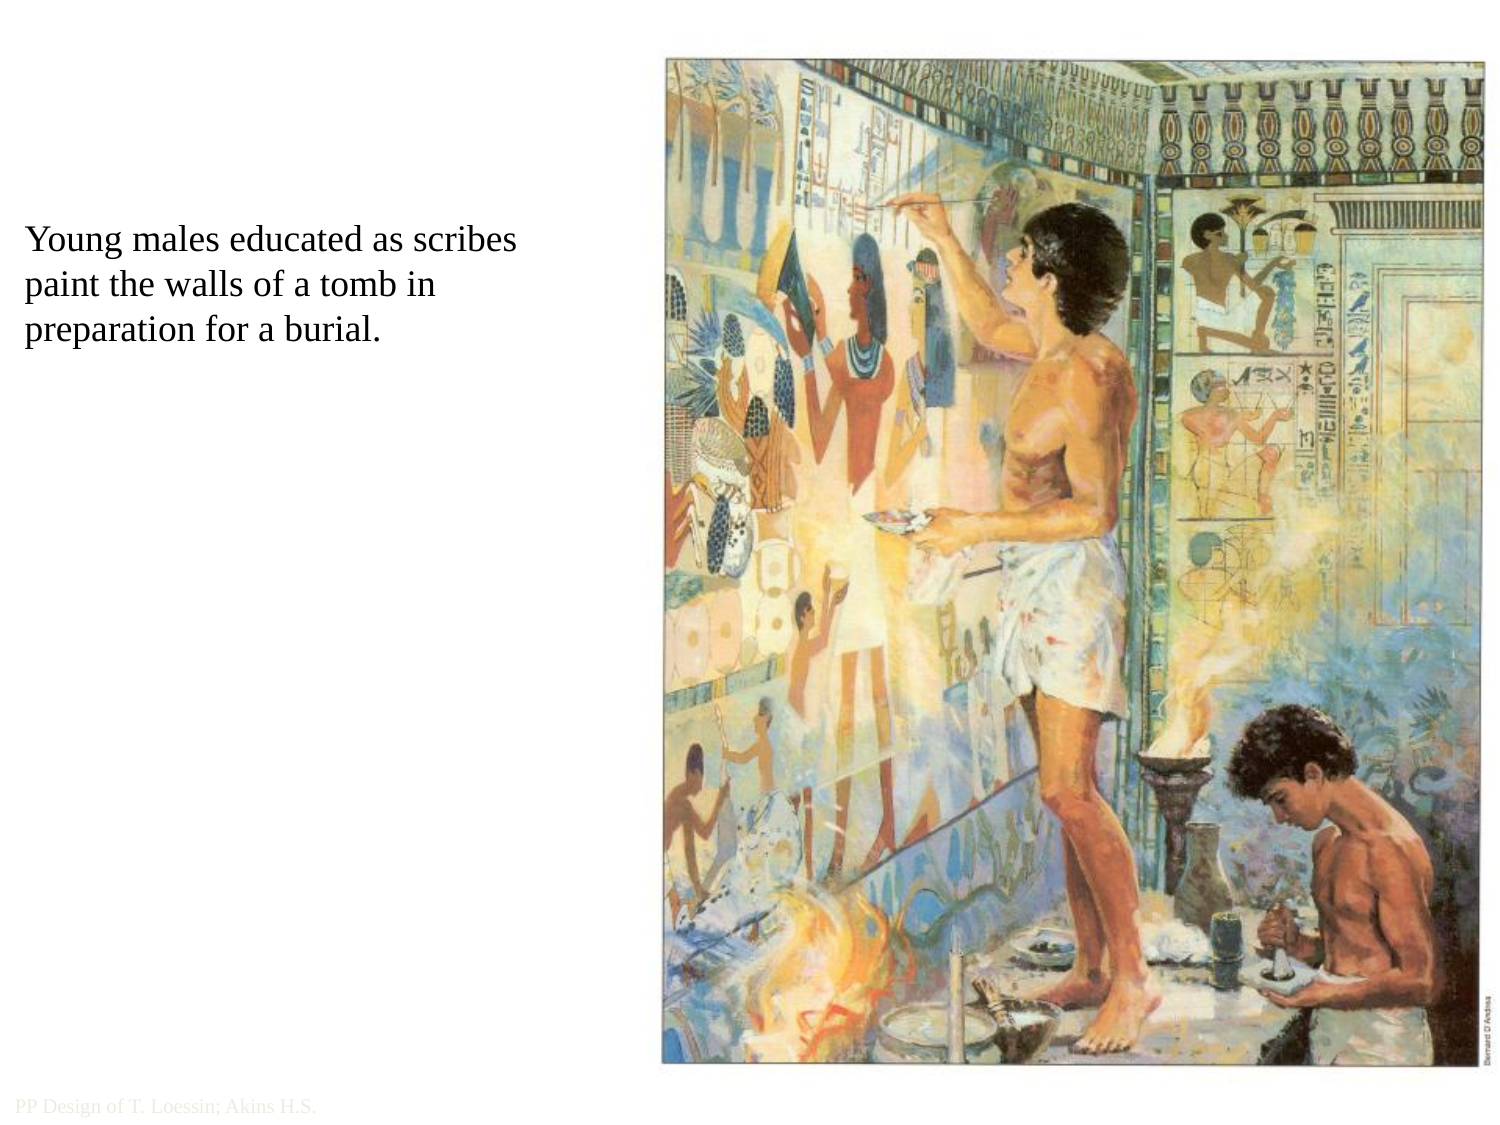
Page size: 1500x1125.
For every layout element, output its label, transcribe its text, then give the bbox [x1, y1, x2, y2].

text_box Young males educated as scribes paint the walls of a tomb in preparation for a burial. [9, 206, 588, 357]
text_box PP Design of T. Loessin; Akins H.S. [0, 1084, 453, 1125]
picture [646, 37, 1500, 1084]
